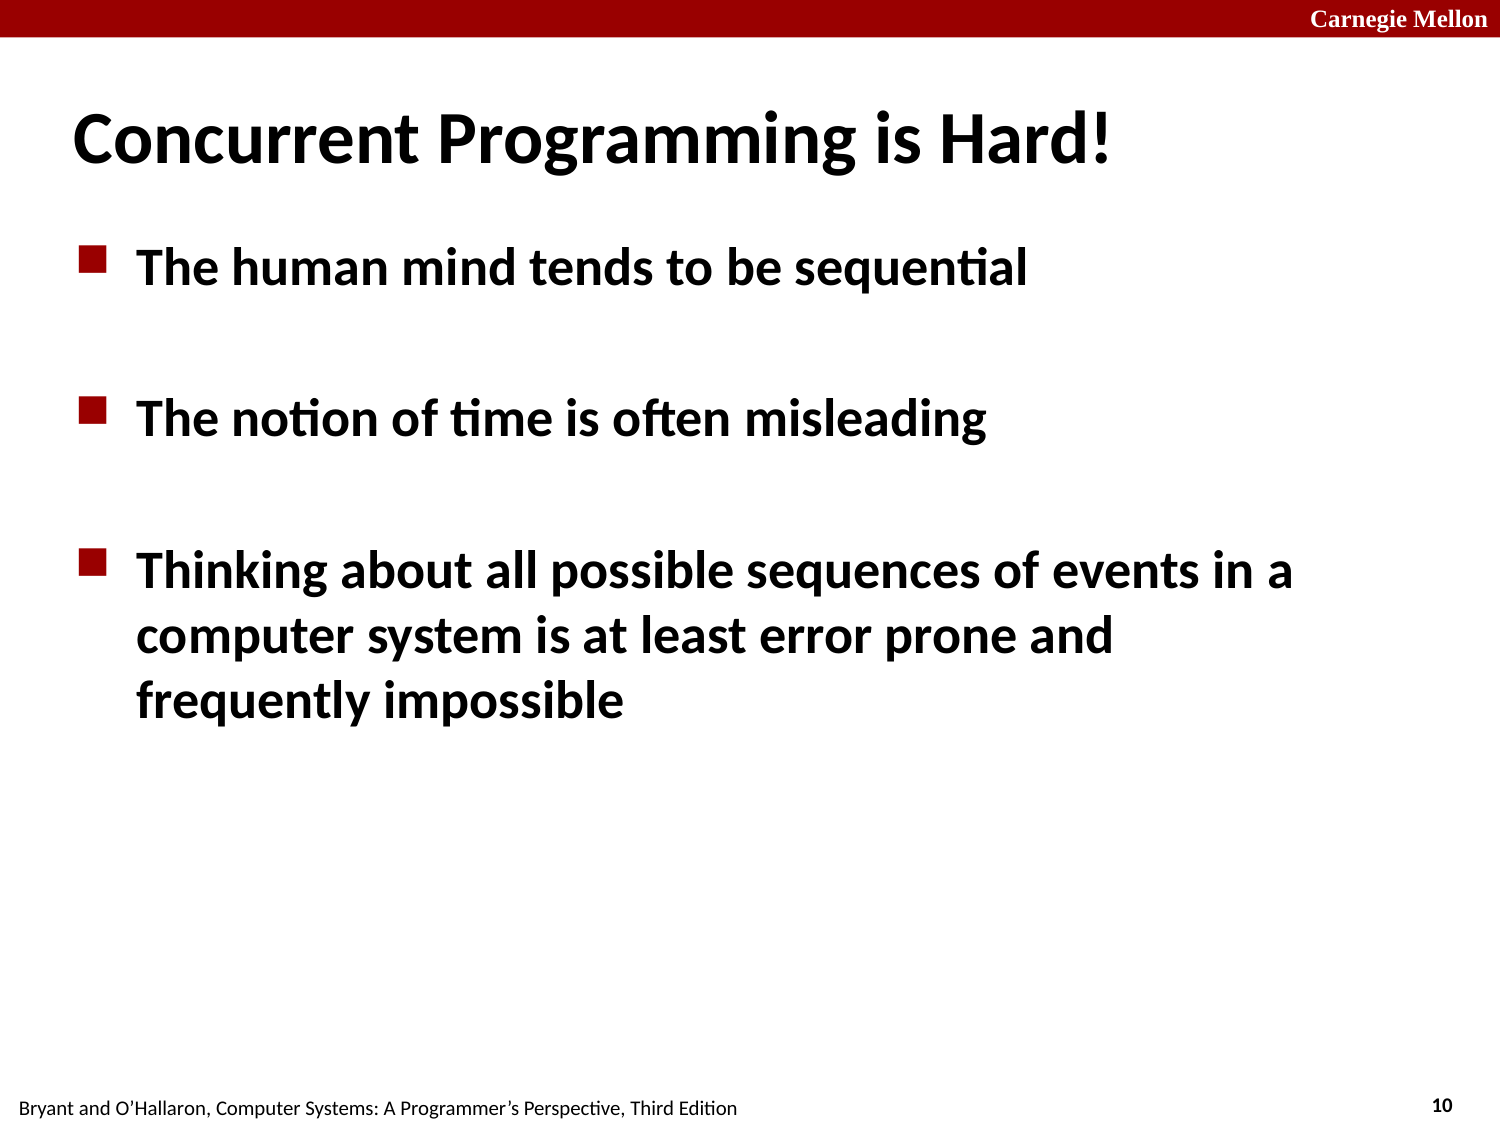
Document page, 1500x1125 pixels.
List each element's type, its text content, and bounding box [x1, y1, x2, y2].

title Concurrent Programming is Hard! [58, 71, 1305, 197]
list The human mind tends to be sequential The notion of time is often misleading Thinking about all possible sequences of events in a computer system is at least error prone and frequently impossible [64, 223, 1361, 1040]
